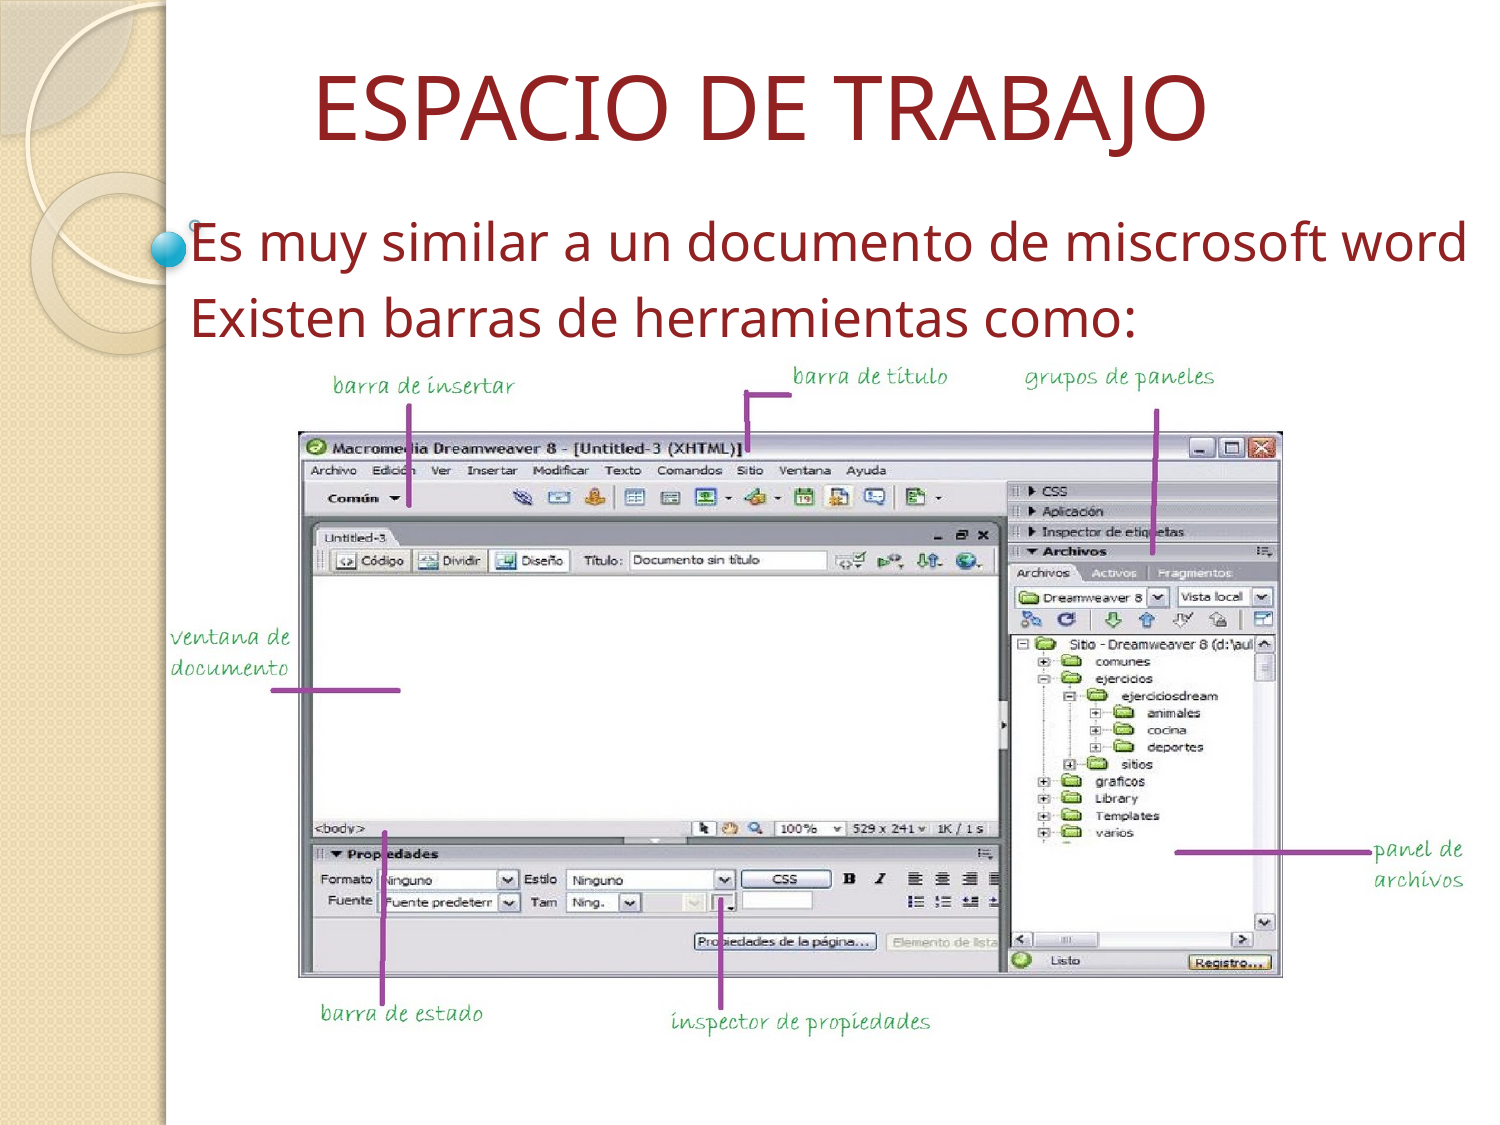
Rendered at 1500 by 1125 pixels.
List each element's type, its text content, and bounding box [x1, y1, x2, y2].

subtitle Es muy similar a un documento de miscrosoft word Existen barras de herramientas como: [169, 208, 1500, 348]
picture [169, 349, 1499, 1078]
title ESPACIO DE TRABAJO [135, 0, 1411, 166]
